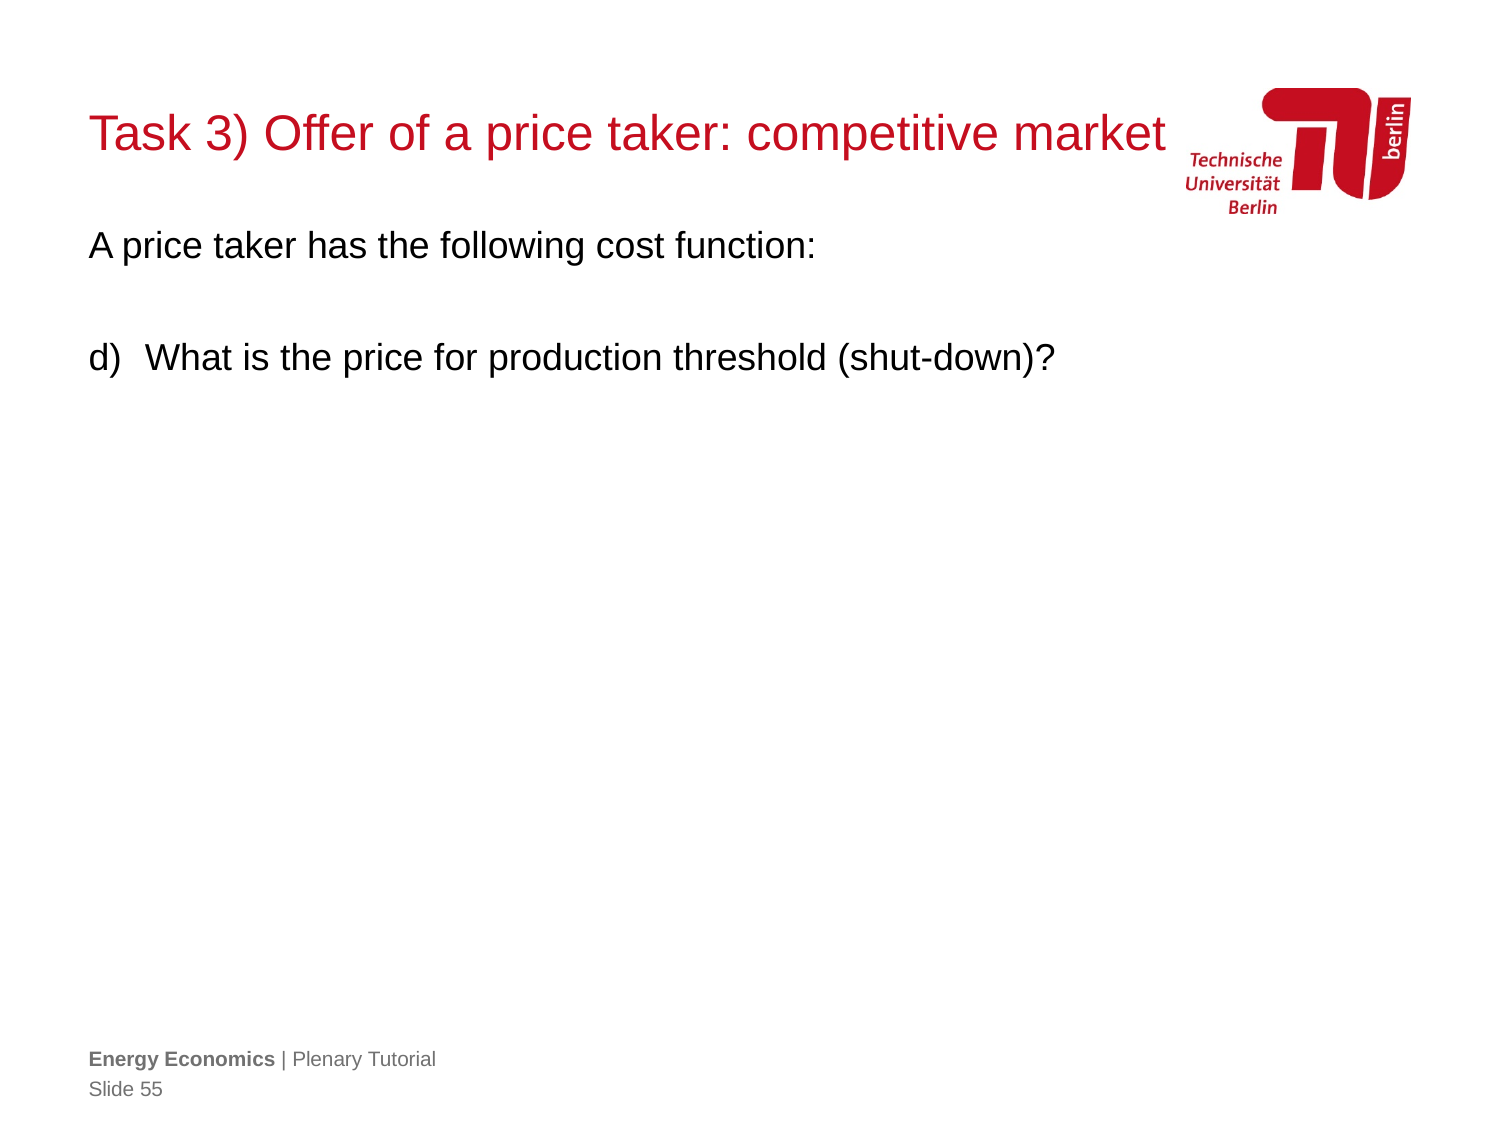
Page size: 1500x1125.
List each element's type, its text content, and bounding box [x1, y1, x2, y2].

slide_number Slide 55 [88, 1075, 1176, 1101]
footer Energy Economics | Plenary Tutorial [88, 1045, 1176, 1071]
title Task 3) Offer of a price taker: competitive market [88, 100, 1411, 286]
picture [1186, 88, 1411, 100]
